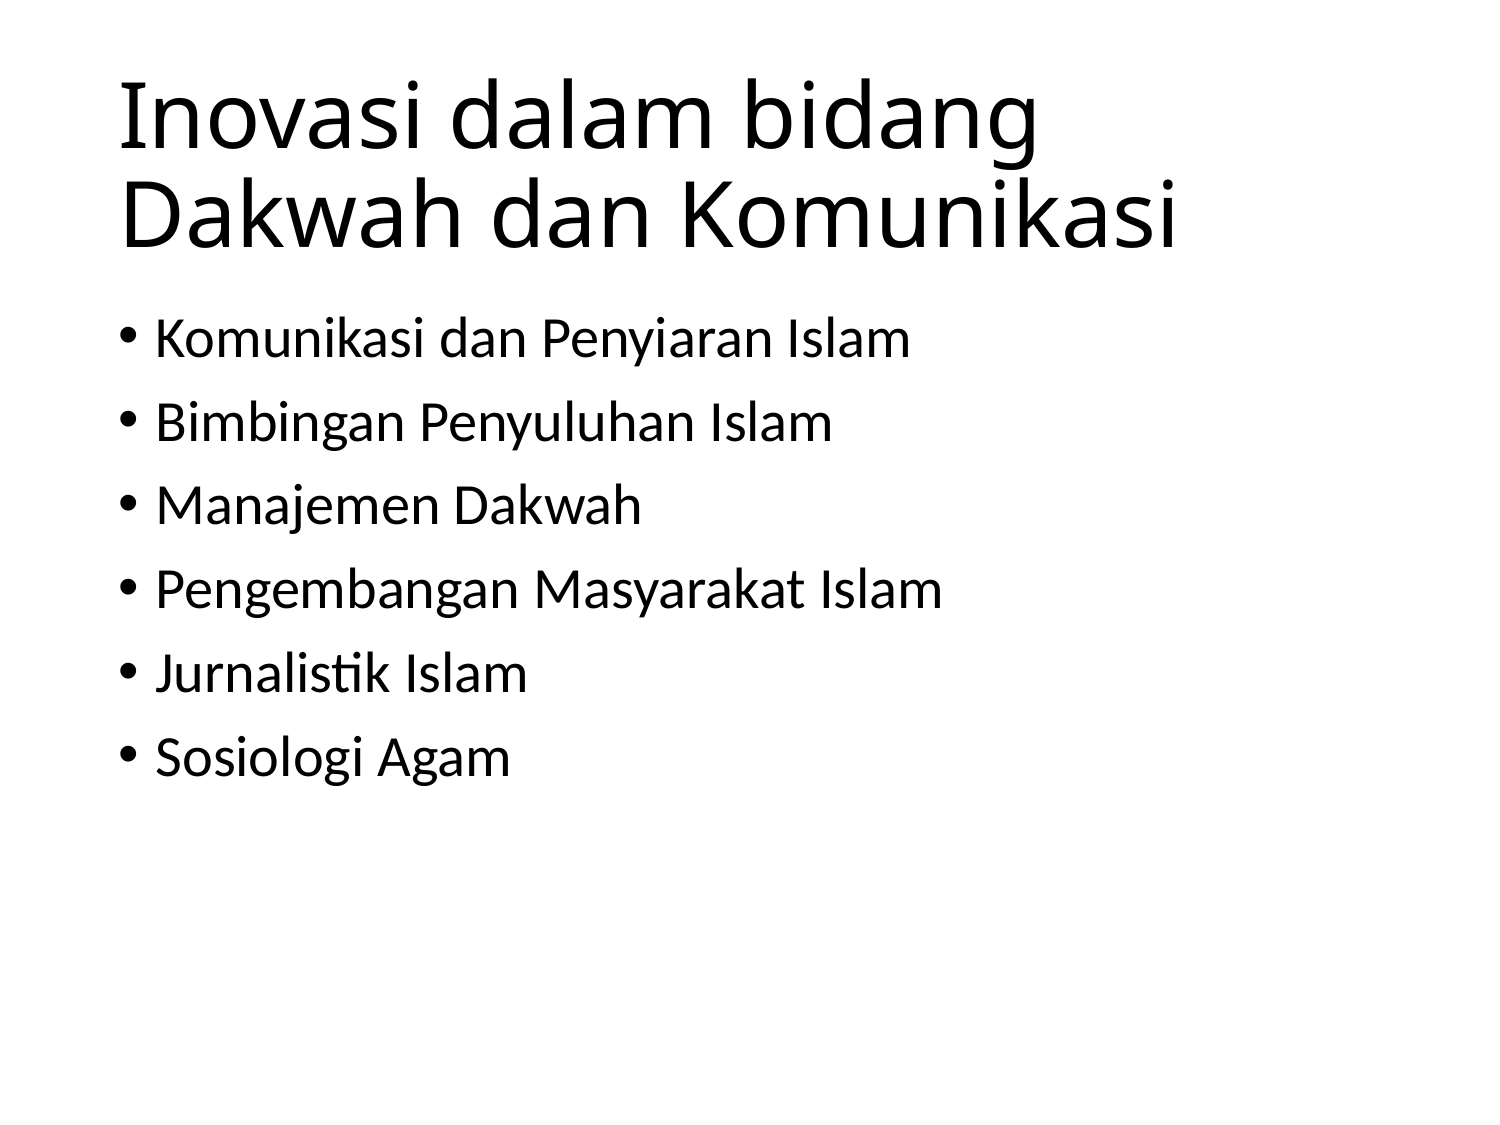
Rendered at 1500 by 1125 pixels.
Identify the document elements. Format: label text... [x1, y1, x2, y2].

list Komunikasi dan Penyiaran Islam Bimbingan Penyuluhan Islam Manajemen Dakwah Pengembangan Masyarakat Islam Jurnalistik Islam Sosiologi Agam [103, 299, 1397, 1014]
title Inovasi dalam bidang Dakwah dan Komunikasi [103, 59, 1397, 278]
